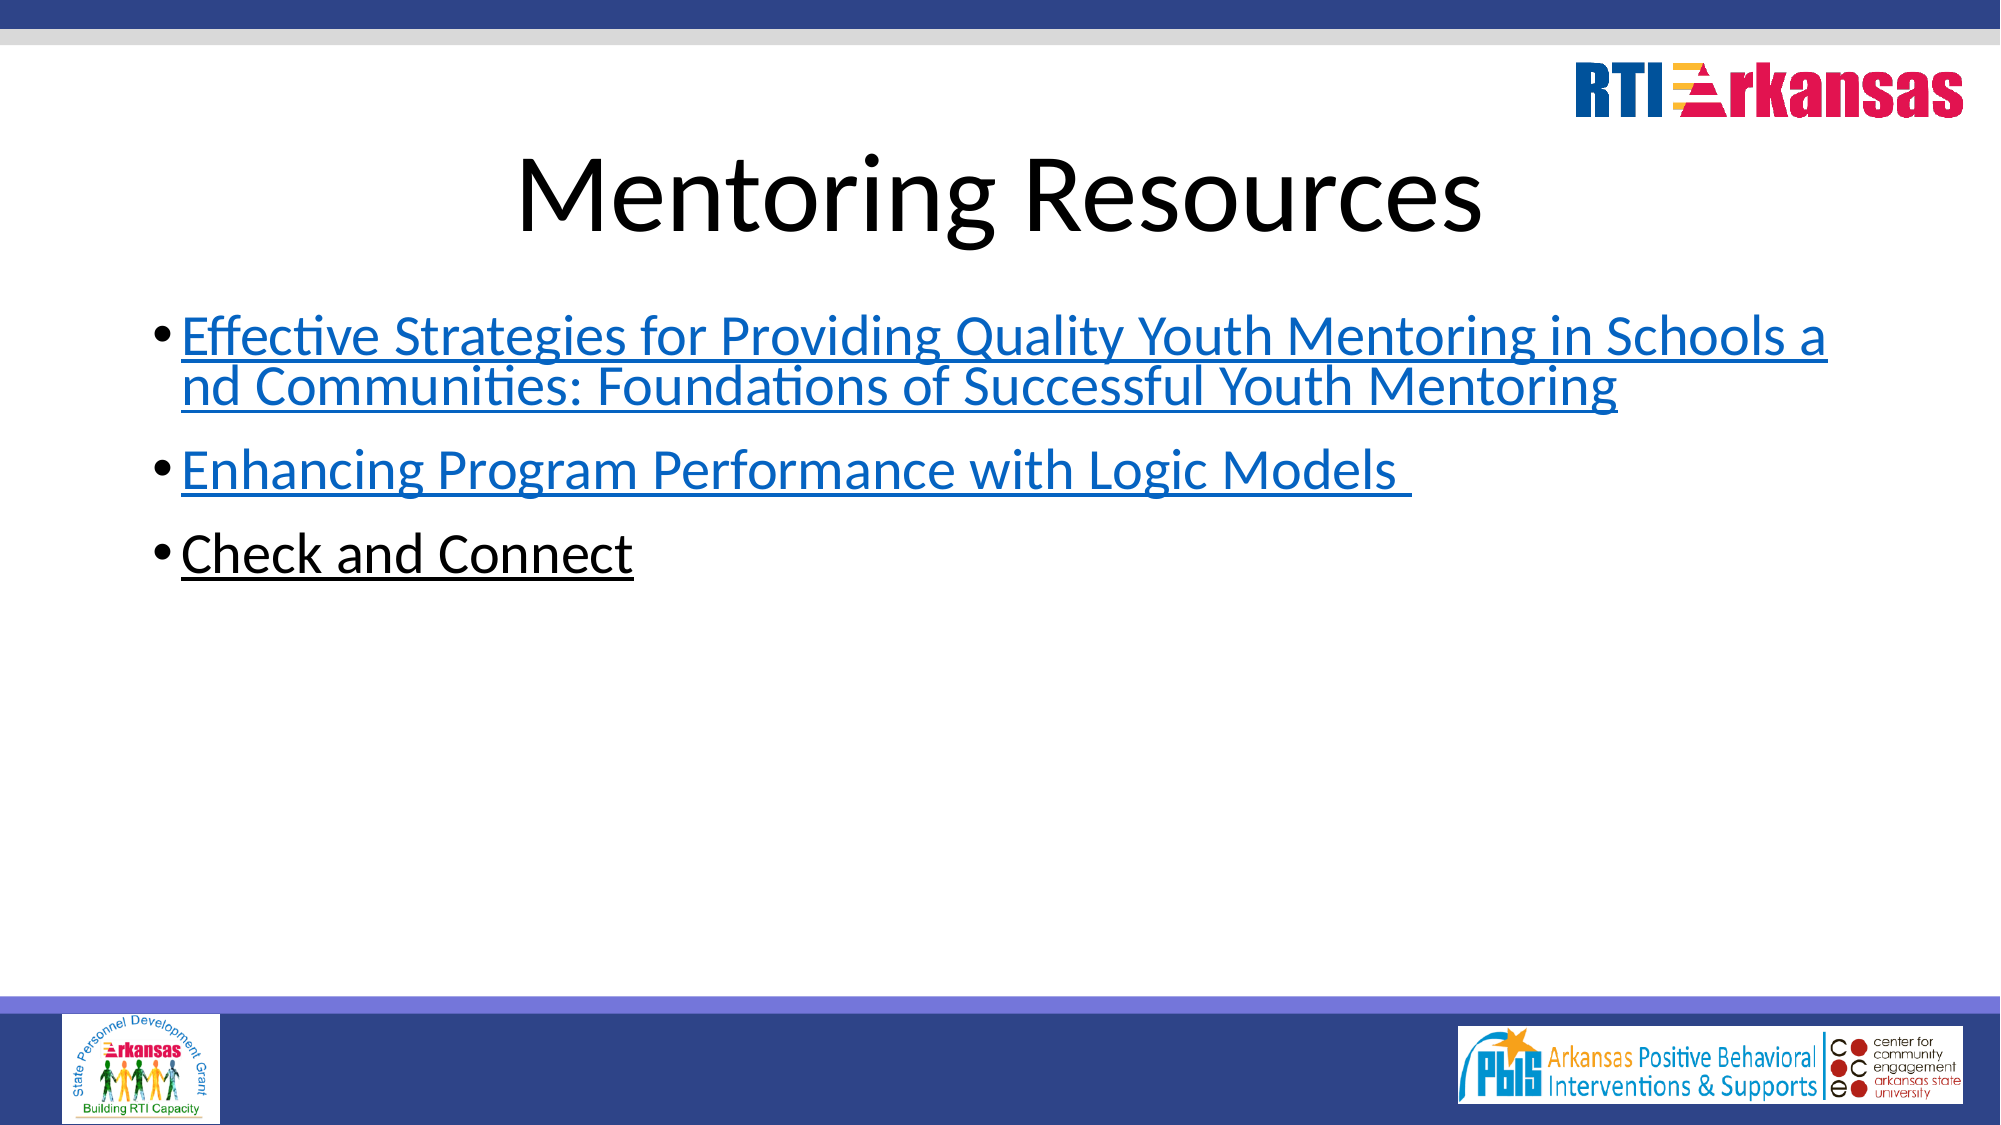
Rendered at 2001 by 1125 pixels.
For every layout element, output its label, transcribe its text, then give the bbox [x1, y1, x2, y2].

picture [62, 1013, 220, 1124]
title Mentoring Resources [0, 104, 2000, 286]
list Effective Strategies for Providing Quality Youth Mentoring in Schools and Communities: Foundations of Successful Youth Mentoring Enhancing Program Performance with Logic Models Check and Connect [137, 297, 1863, 969]
picture [1458, 1025, 1964, 1104]
picture [1573, 55, 1964, 104]
